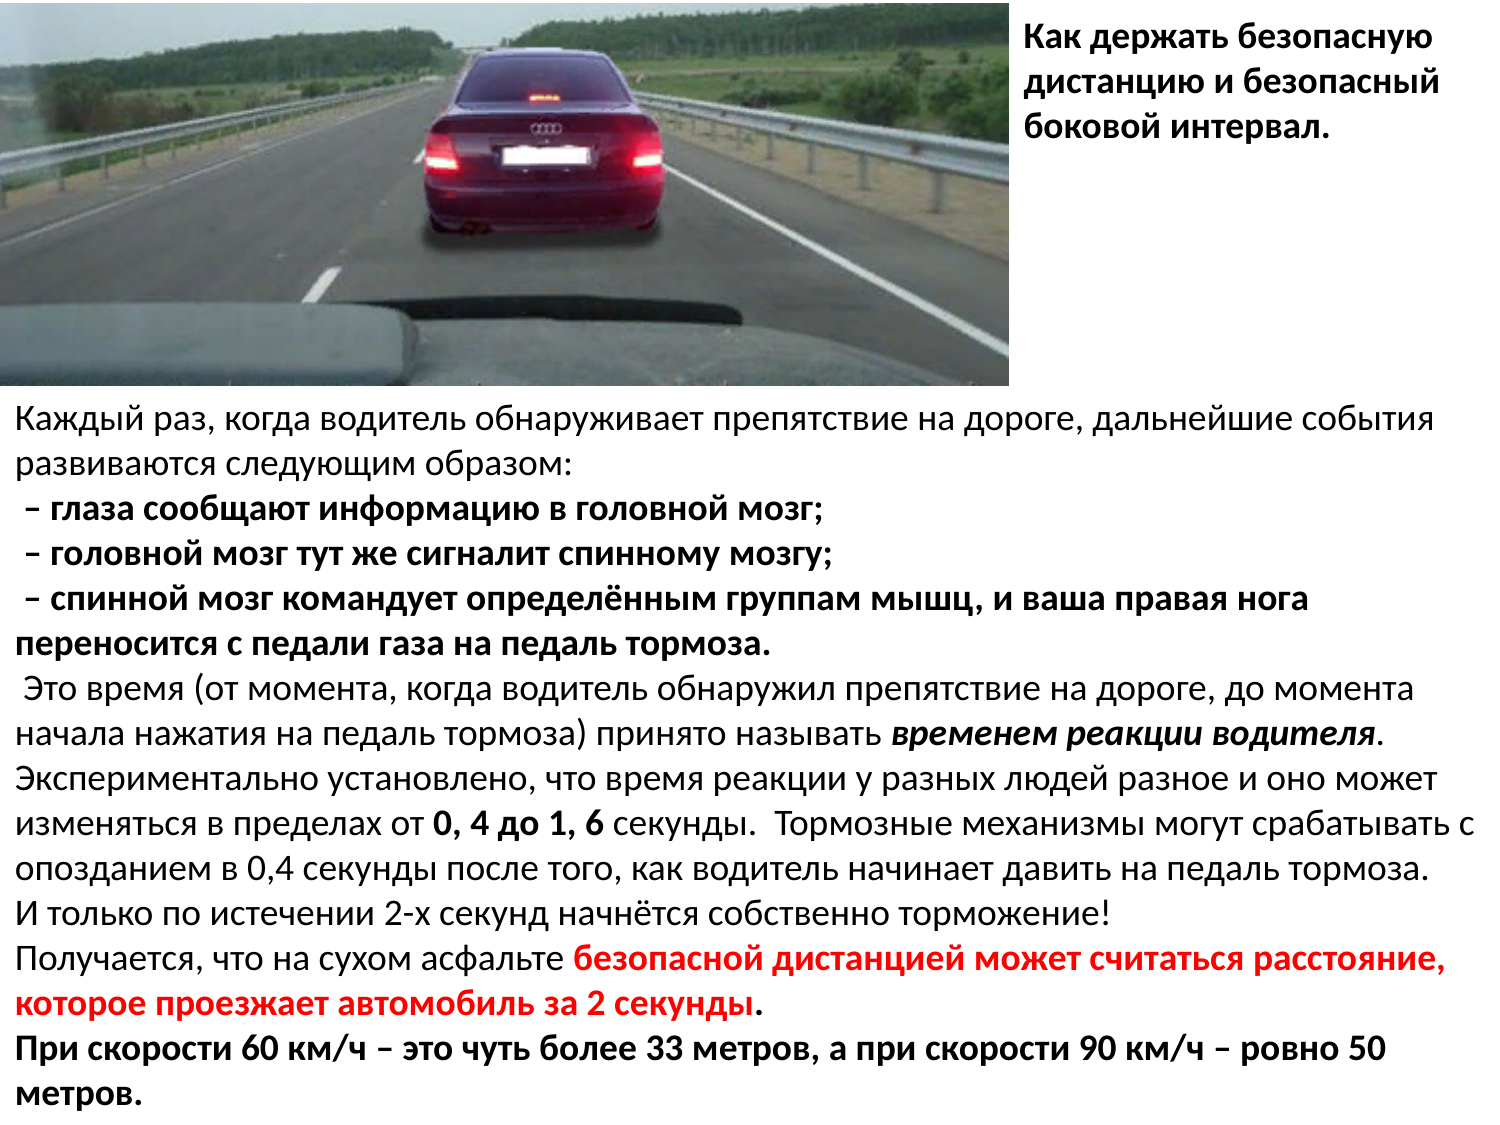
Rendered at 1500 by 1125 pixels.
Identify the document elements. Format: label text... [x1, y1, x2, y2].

picture [0, 3, 1009, 386]
text_box Как держать безопасную дистанцию и безопасный боковой интервал. [1010, 3, 1483, 154]
text_box Каждый раз, когда водитель обнаруживает препятствие на дороге, дальнейшие события развиваются следующим образом: – глаза сообщают информацию в головной мозг; – головной мозг тут же сигналит спинному мозгу; – спинной мозг командует определённым группам мышц, и ваша правая нога переносится с педали газа на педаль тормоза. Это время (от момента, когда водитель обнаружил препятствие на дороге, до момента начала нажатия на педаль тормоза) принято называть временем реакции водителя. Экспериментально установлено, что время реакции у разных людей разное и оно может изменяться в пределах от 0, 4 до 1, 6 секунды. Тормозные механизмы могут срабатывать с опозданием в 0,4 секунды после того, как водитель начинает давить на педаль тормоза. И только по истечении 2-х секунд начнётся собственно торможение! Получается, что на сухом асфальте безопасной дистанцией может считаться расстояние, которое проезжает автомобиль за 2 секунды. При скорости 60 км/ч – это чуть более 33 метров, а при скорости 90 км/ч – ровно 50 метров. [0, 385, 1500, 1125]
